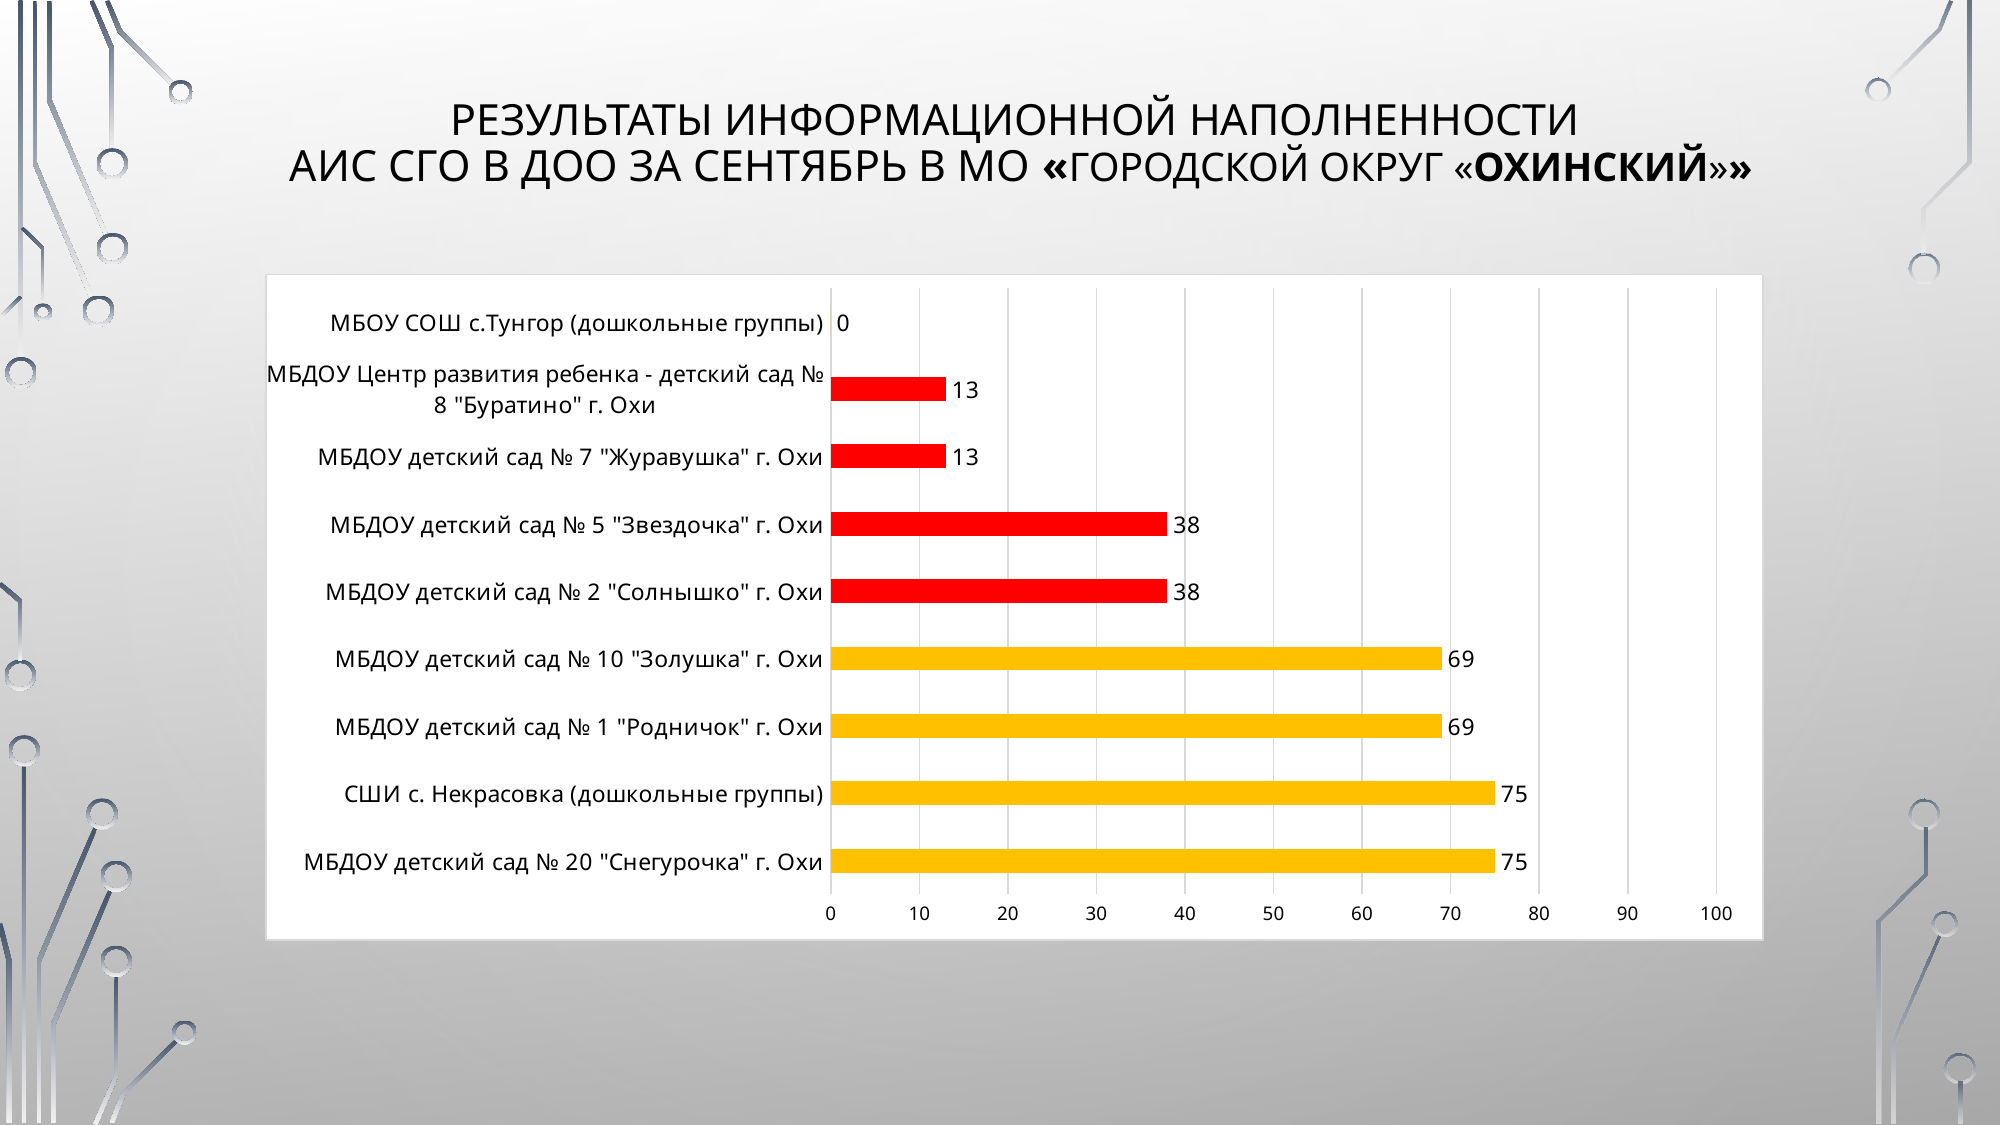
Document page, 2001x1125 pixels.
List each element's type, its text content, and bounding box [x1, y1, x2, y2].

title Результаты информационной наполненности АИС Сго в ДОО за сентябрь в МО «Городской округ «Охинский»» [208, 78, 1834, 211]
chart [264, 273, 1764, 942]
